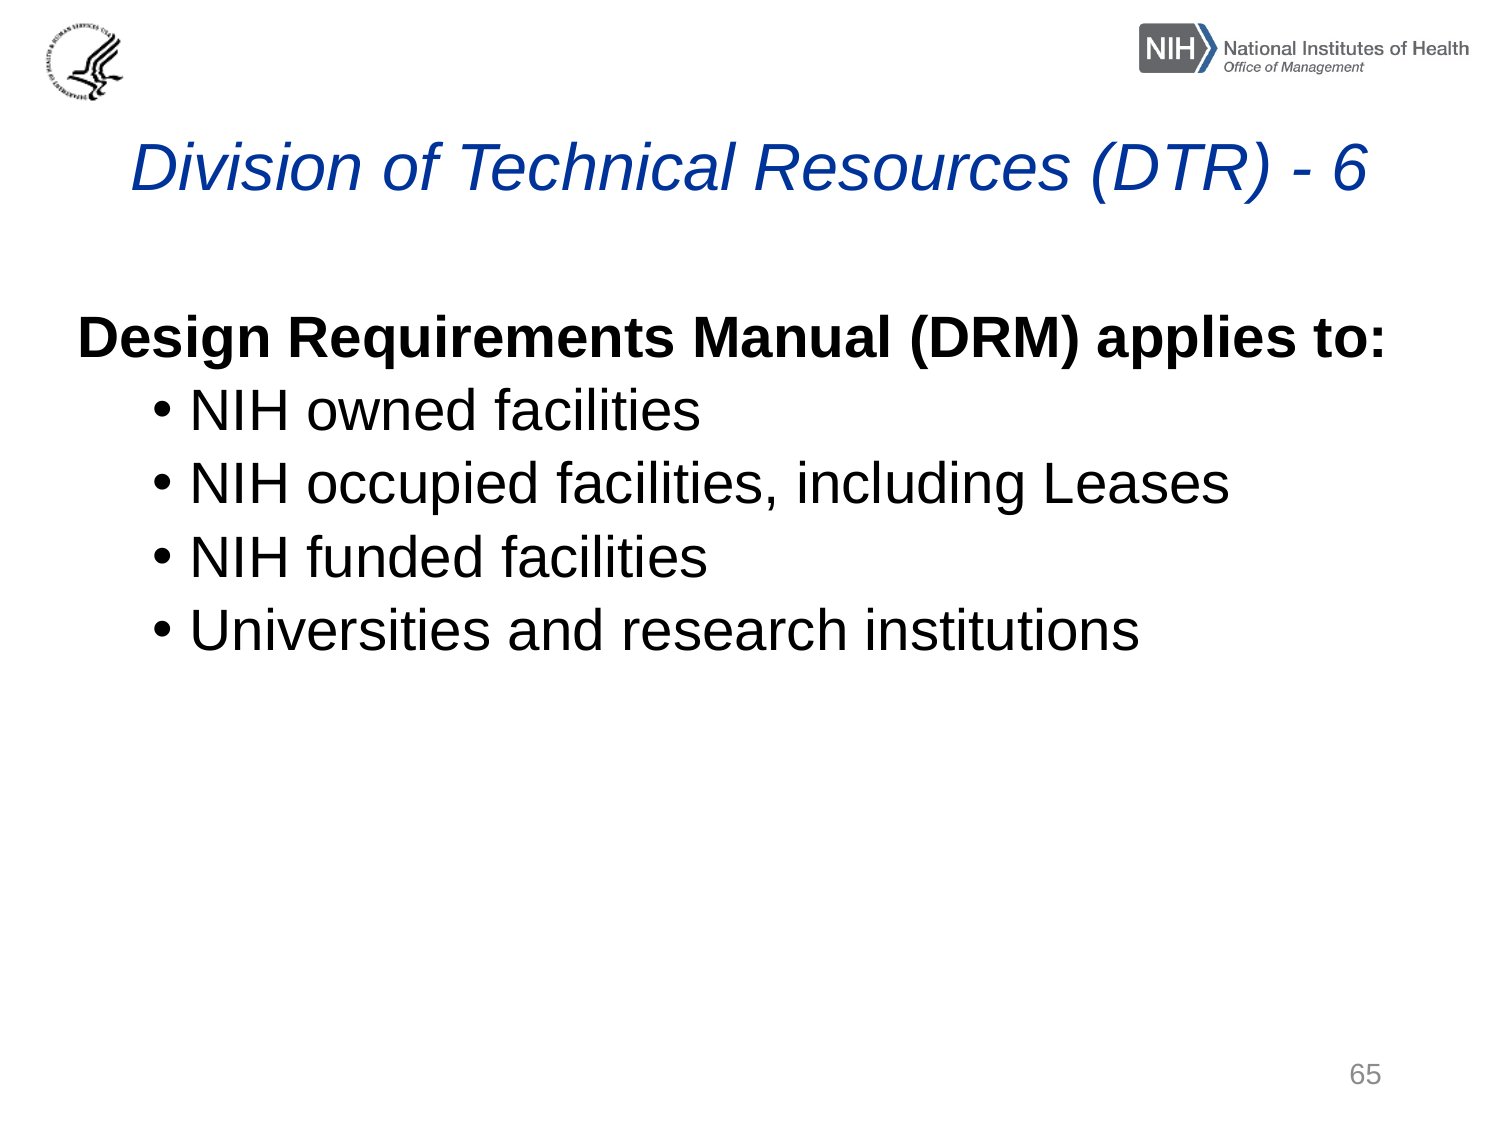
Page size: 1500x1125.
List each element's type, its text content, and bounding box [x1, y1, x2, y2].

title Division of Technical Resources (DTR) - 6 [103, 59, 1397, 278]
picture [1128, 4, 1479, 93]
slide_number 65 [1059, 1042, 1397, 1103]
picture [44, 21, 126, 102]
list Design Requirements Manual (DRM) applies to: NIH owned facilities NIH occupied facilities, including Leases NIH funded facilities Universities and research institutions [62, 299, 1425, 1014]
